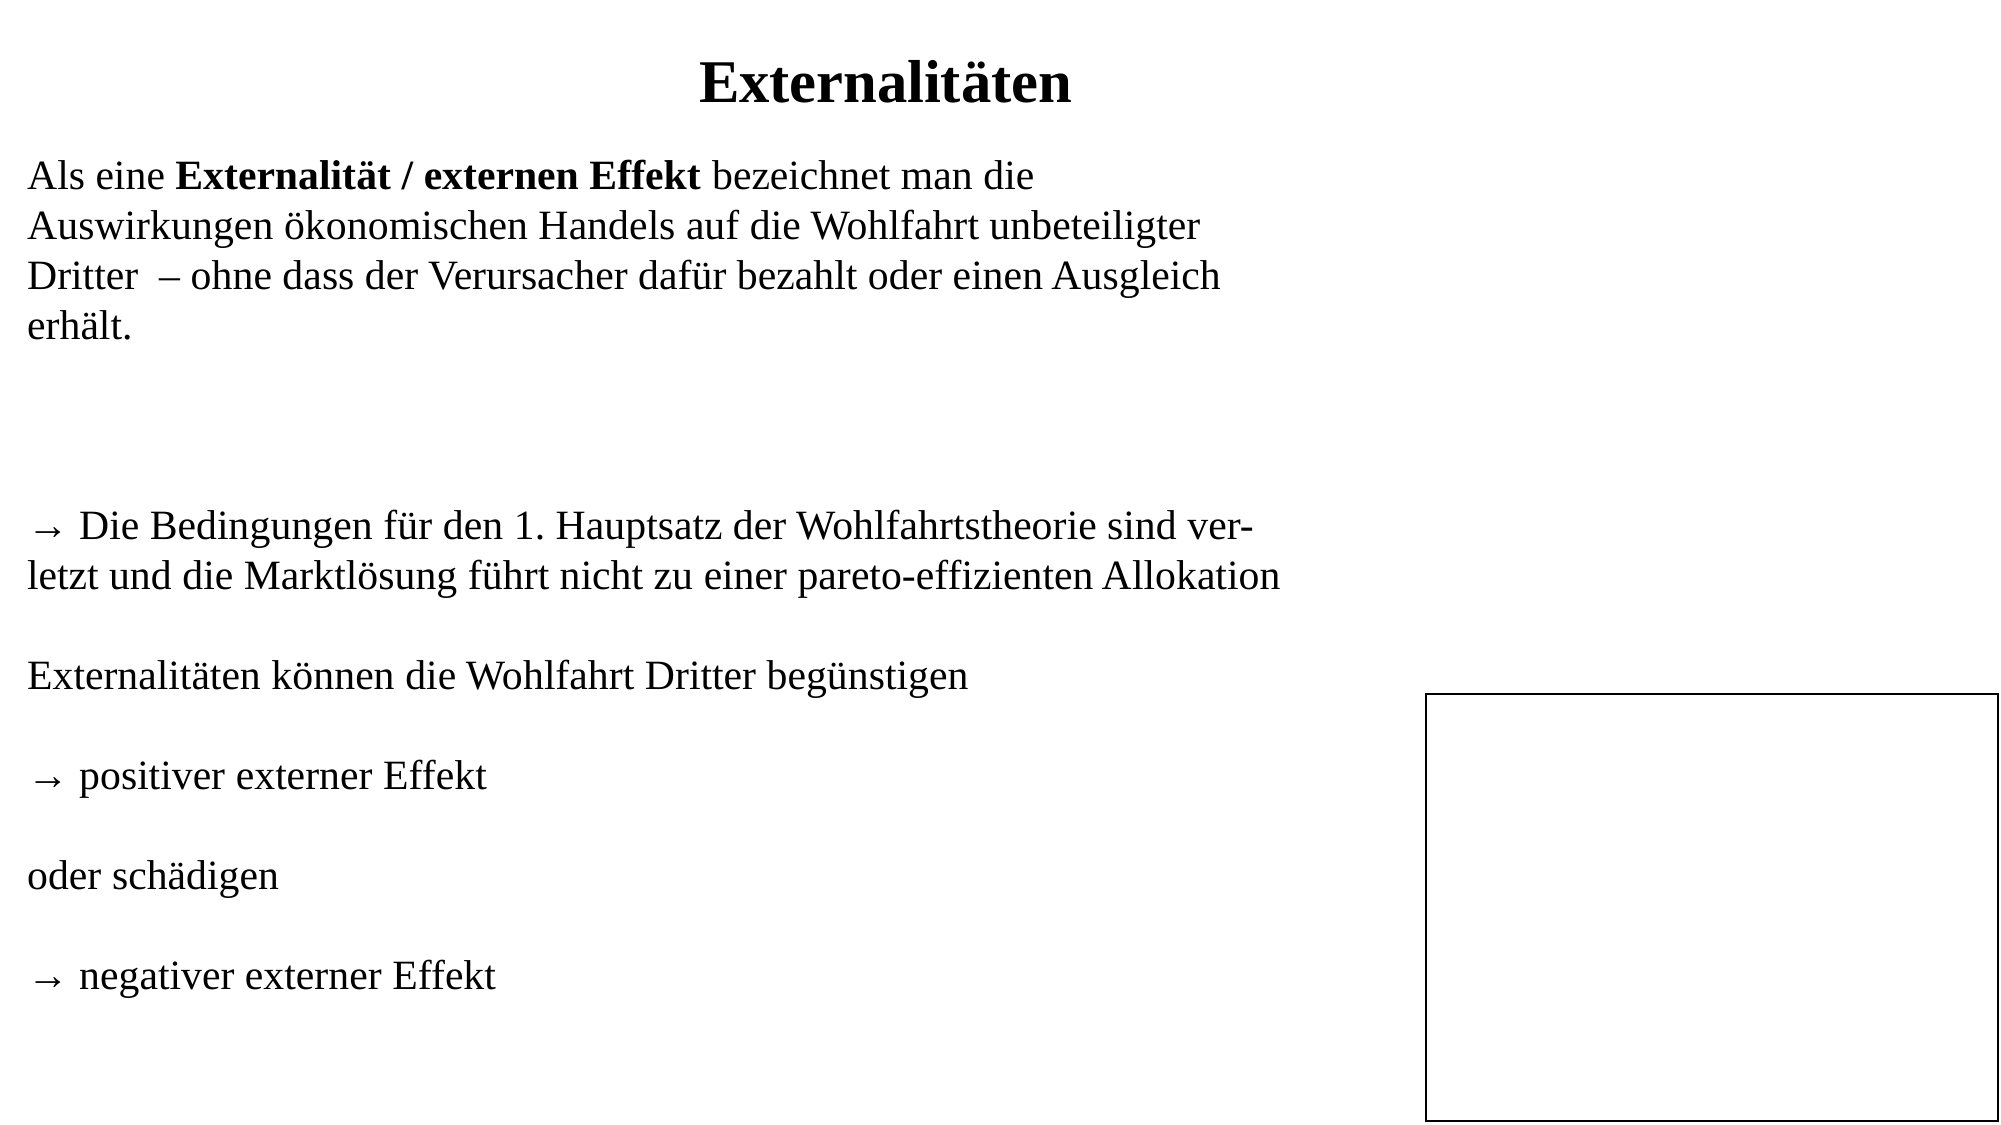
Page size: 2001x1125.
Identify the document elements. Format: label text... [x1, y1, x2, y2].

text_box Externalitäten [262, 17, 1509, 140]
text_box [1425, 693, 1999, 1122]
text_box Als eine Externalität / externen Effekt bezeichnet man die Auswirkungen ökonomischen Handels auf die Wohlfahrt unbeteiligter Dritter – ohne dass der Verursacher dafür bezahlt oder einen Ausgleich erhält. → Die Bedingungen für den 1. Hauptsatz der Wohlfahrtstheorie sind ver- letzt und die Marktlösung führt nicht zu einer pareto-effizienten Allokation Externalitäten können die Wohlfahrt Dritter begünstigen → positiver externer Effekt oder schädigen → negativer externer Effekt [12, 140, 1298, 1041]
